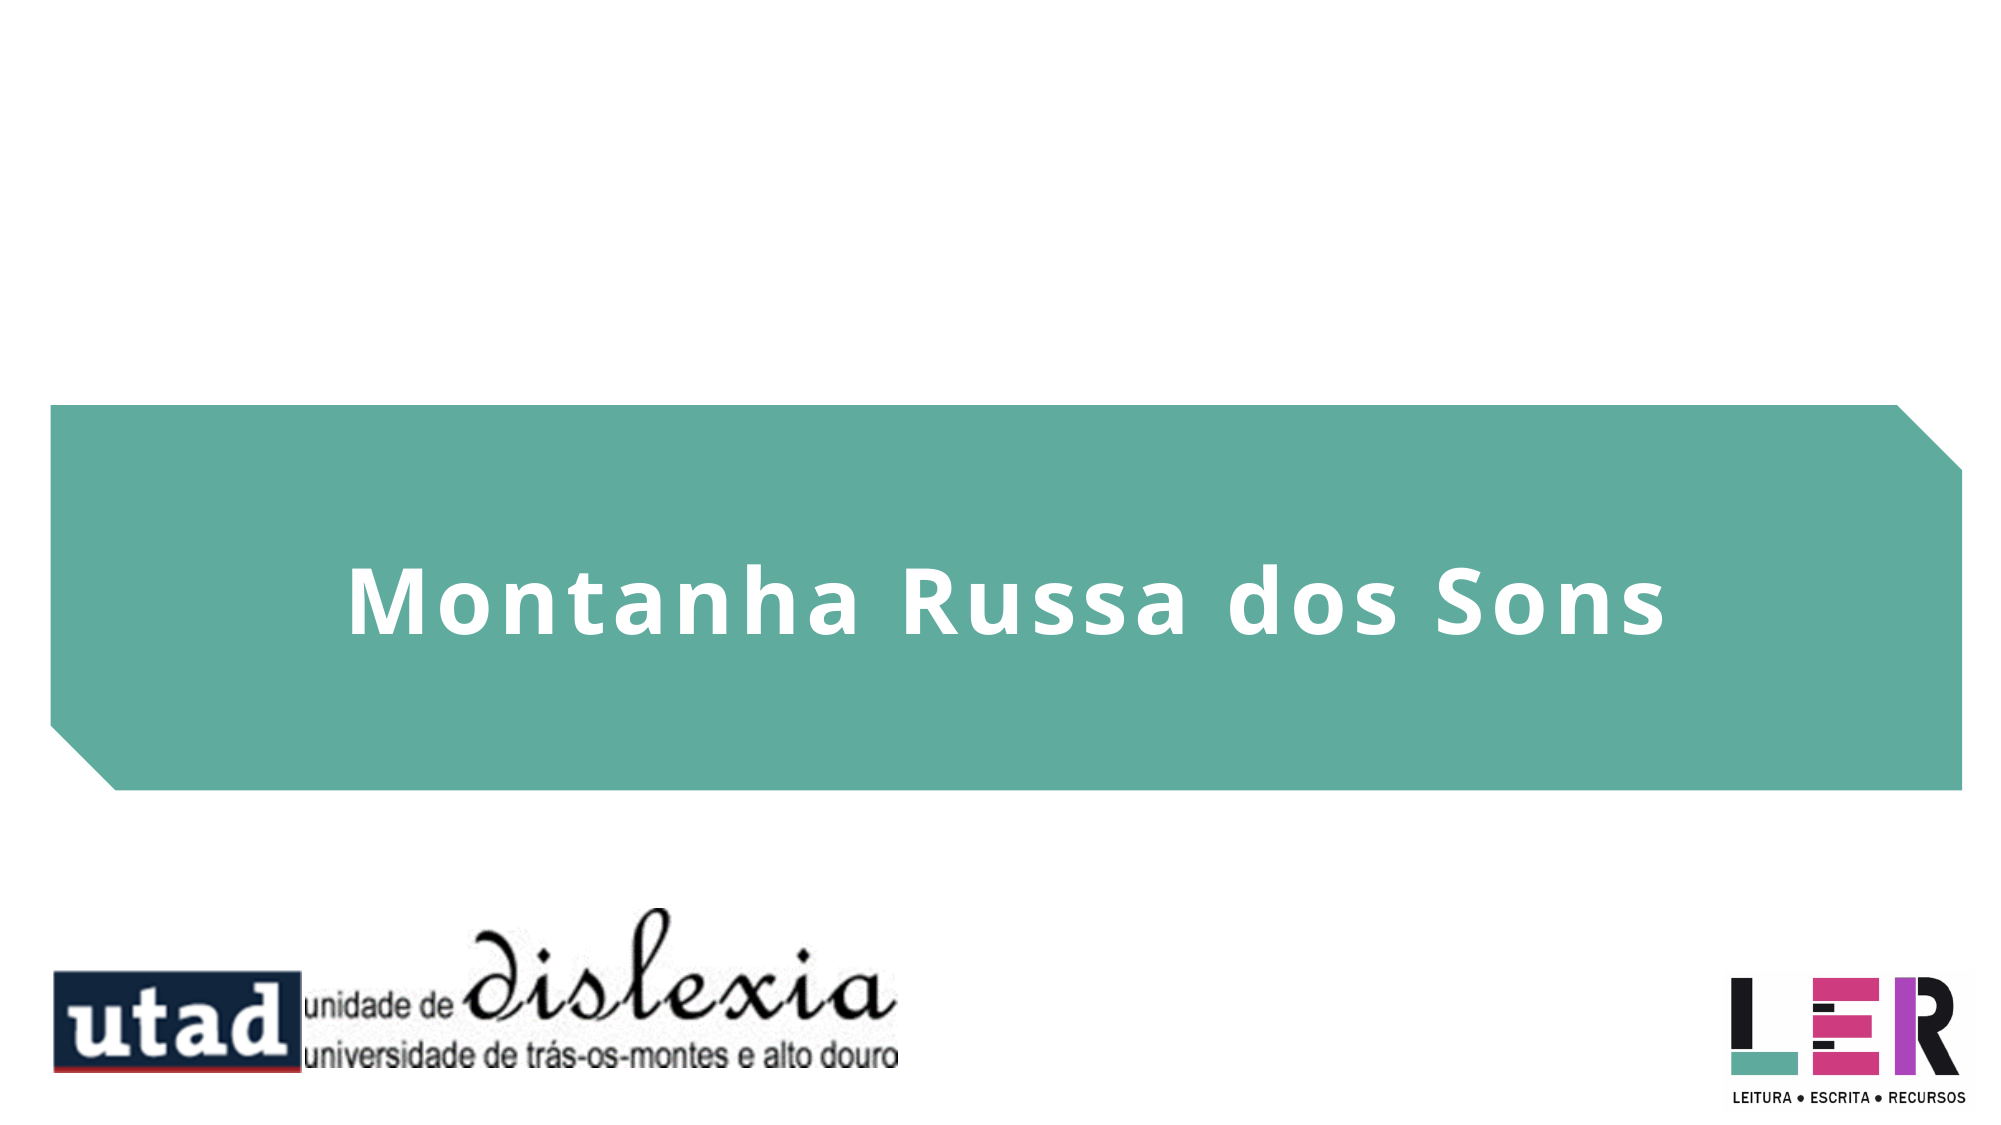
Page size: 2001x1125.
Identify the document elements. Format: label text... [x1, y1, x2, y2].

picture [1723, 970, 1975, 1112]
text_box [53, 908, 898, 1073]
text_box Montanha Russa dos Sons [52, 407, 1960, 789]
